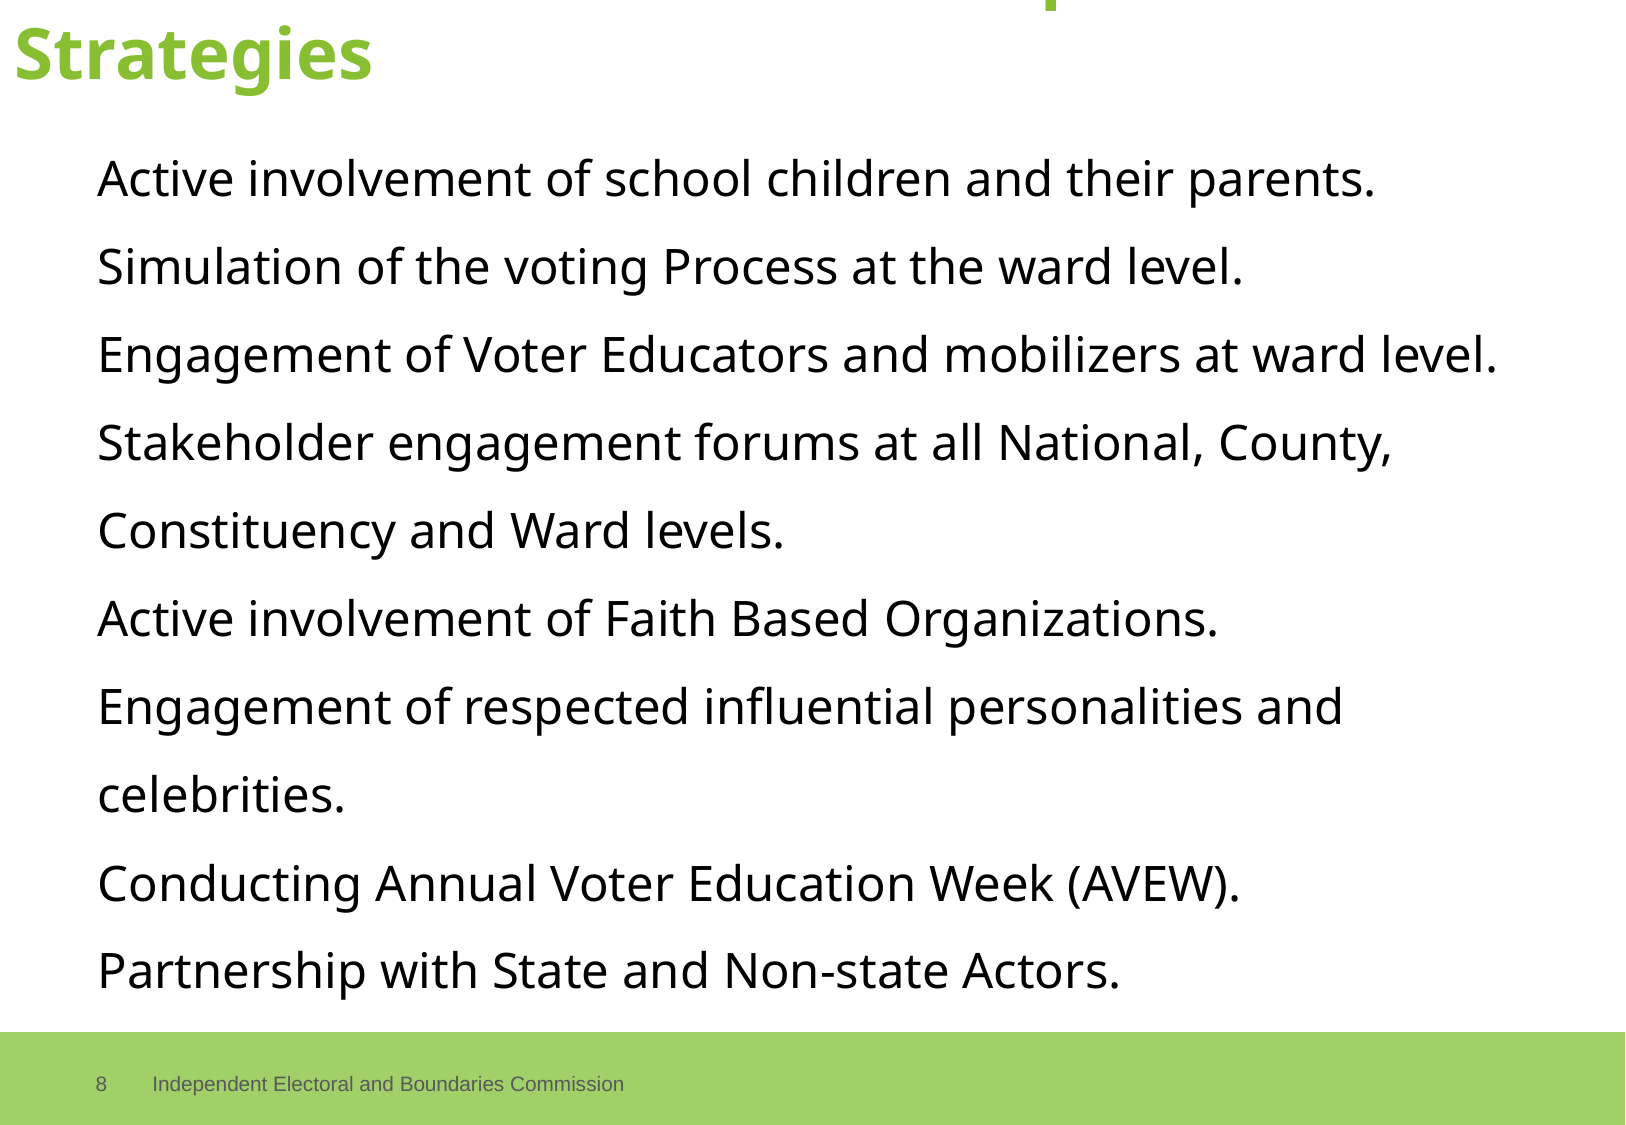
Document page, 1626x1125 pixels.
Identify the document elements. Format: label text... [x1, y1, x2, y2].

picture [0, 1032, 1625, 1125]
list Active involvement of school children and their parents. Simulation of the voting Process at the ward level. Engagement of Voter Educators and mobilizers at ward level. Stakeholder engagement forums at all National, County, Constituency and Ward levels. Active involvement of Faith Based Organizations. Engagement of respected influential personalities and celebrities. Conducting Annual Voter Education Week (AVEW). Partnership with State and Non-state Actors. [82, 110, 1556, 1030]
title Voter Education & Partnerships Strategies [0, 0, 1406, 101]
